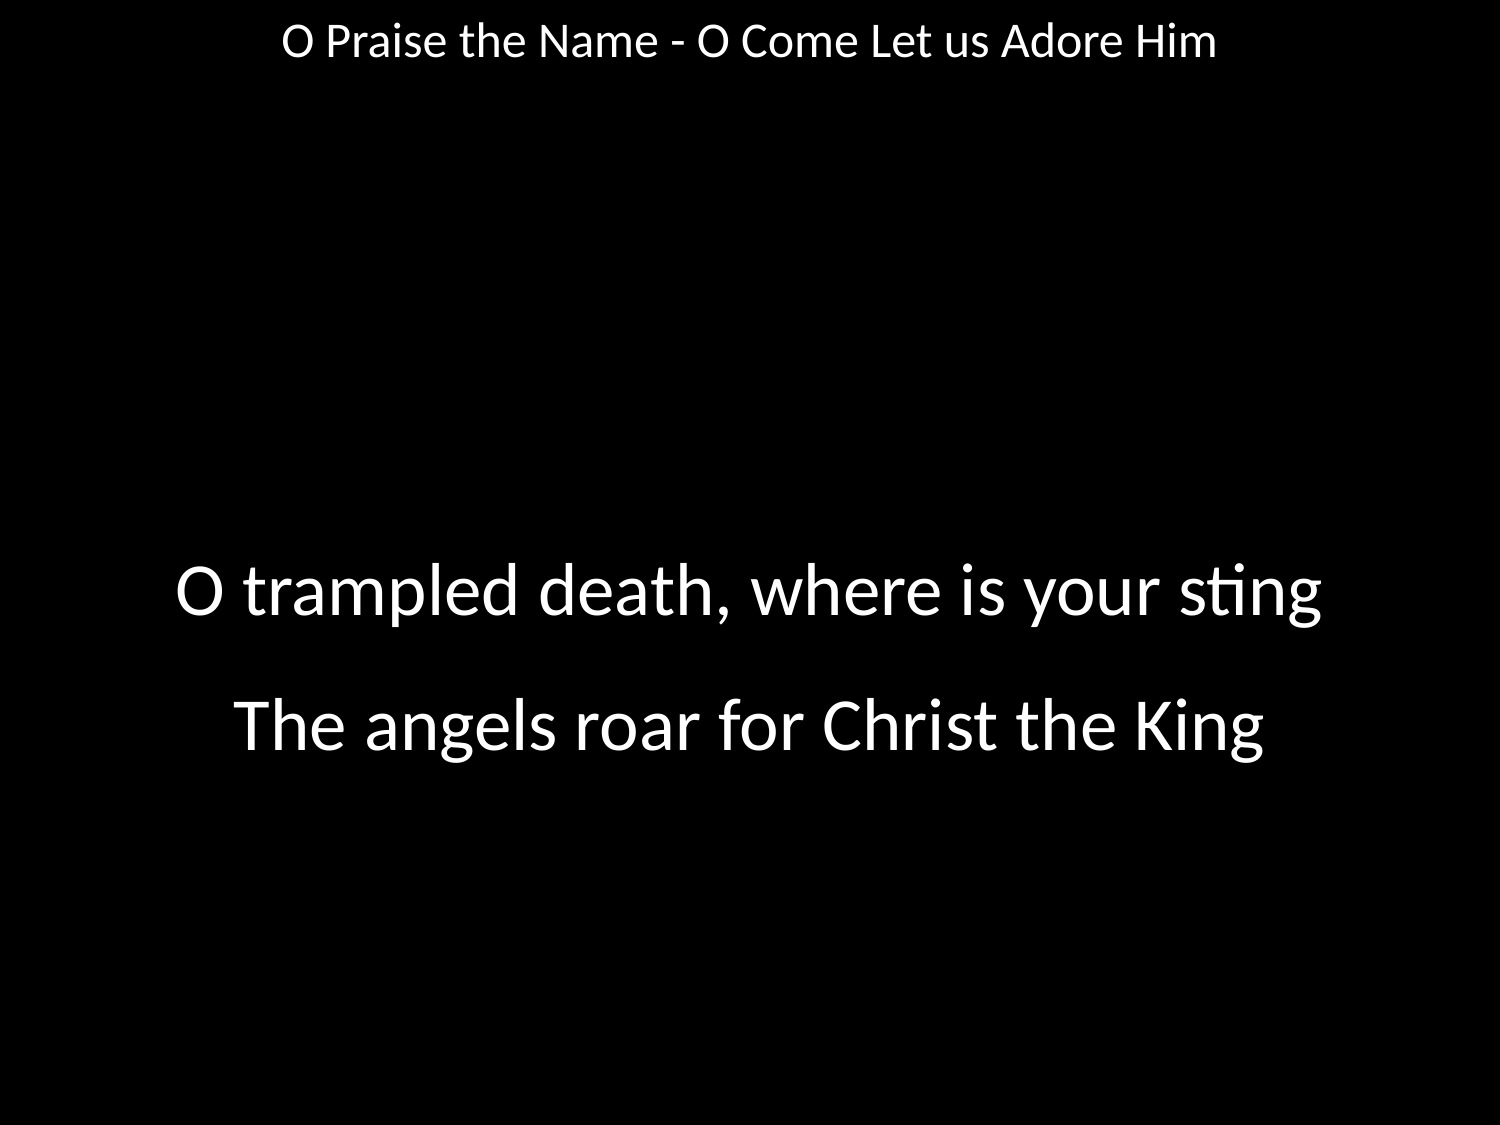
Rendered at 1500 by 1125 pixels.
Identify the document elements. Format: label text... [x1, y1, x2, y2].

list O Praise the Name - O Come Let us Adore Him [0, 0, 1500, 75]
list O trampled death, where is your sting The angels roar for Christ the King [0, 149, 1500, 1110]
